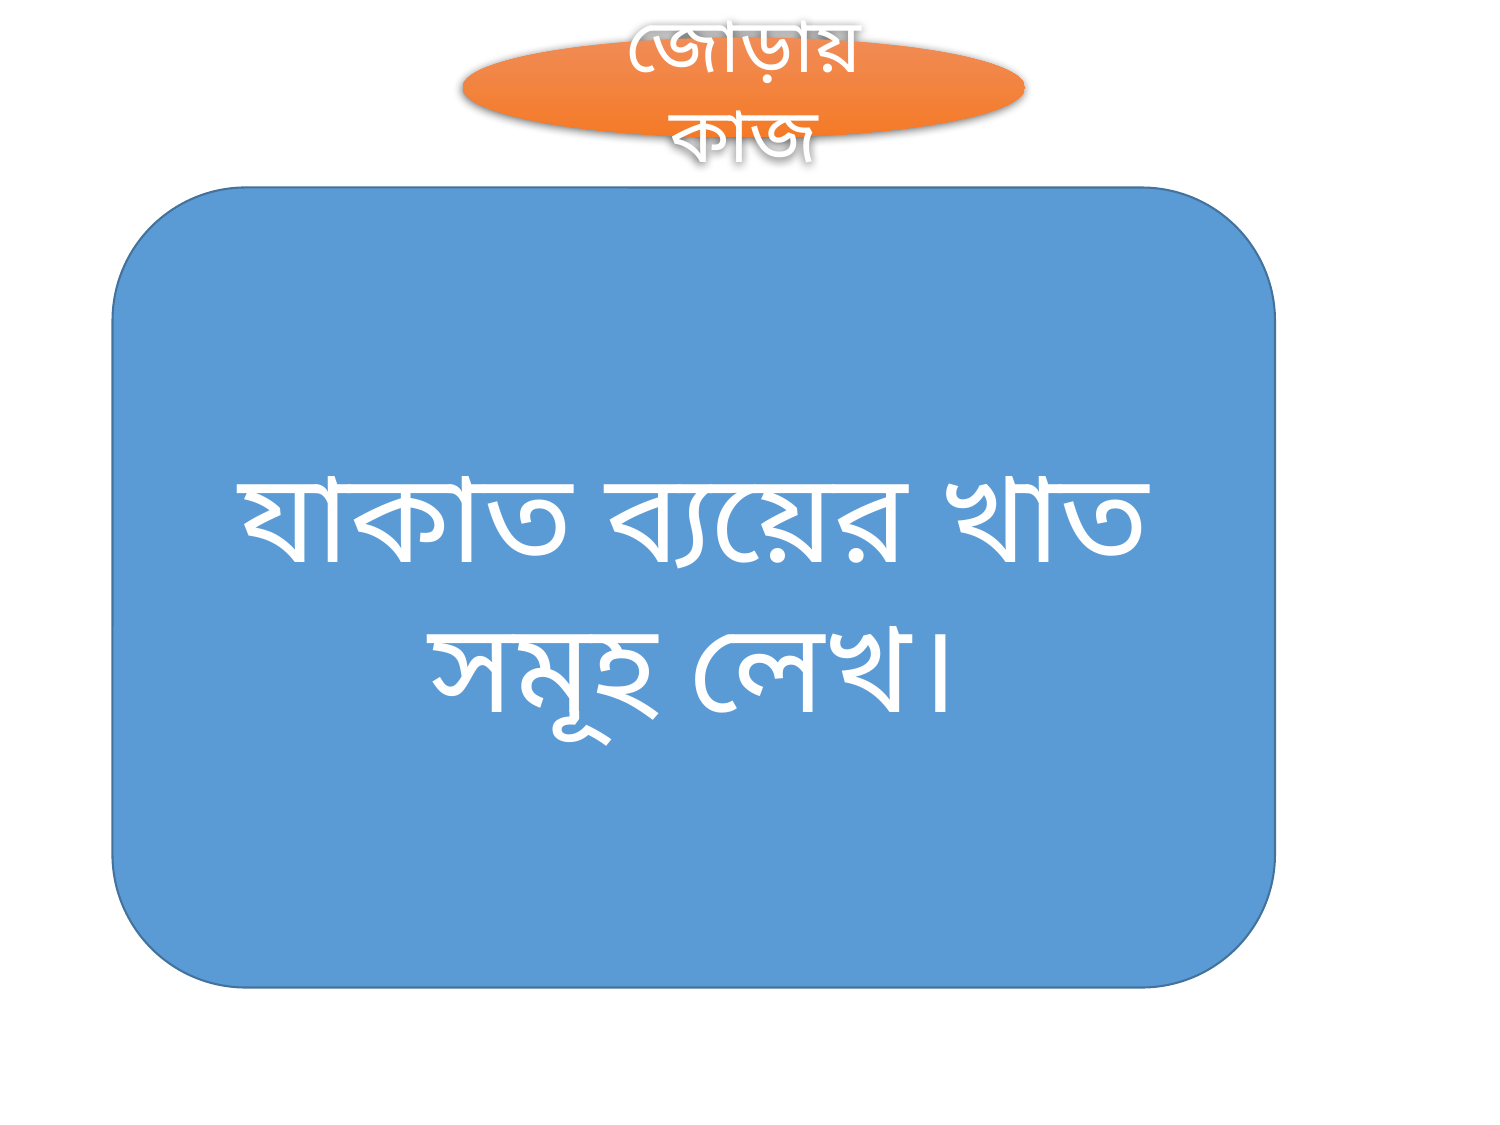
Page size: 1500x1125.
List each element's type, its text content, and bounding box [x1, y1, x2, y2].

text_box যাকাত ব্যয়ের খাত সমূহ লেখ। [111, 186, 1277, 989]
text_box জোড়ায় কাজ [462, 37, 1026, 138]
